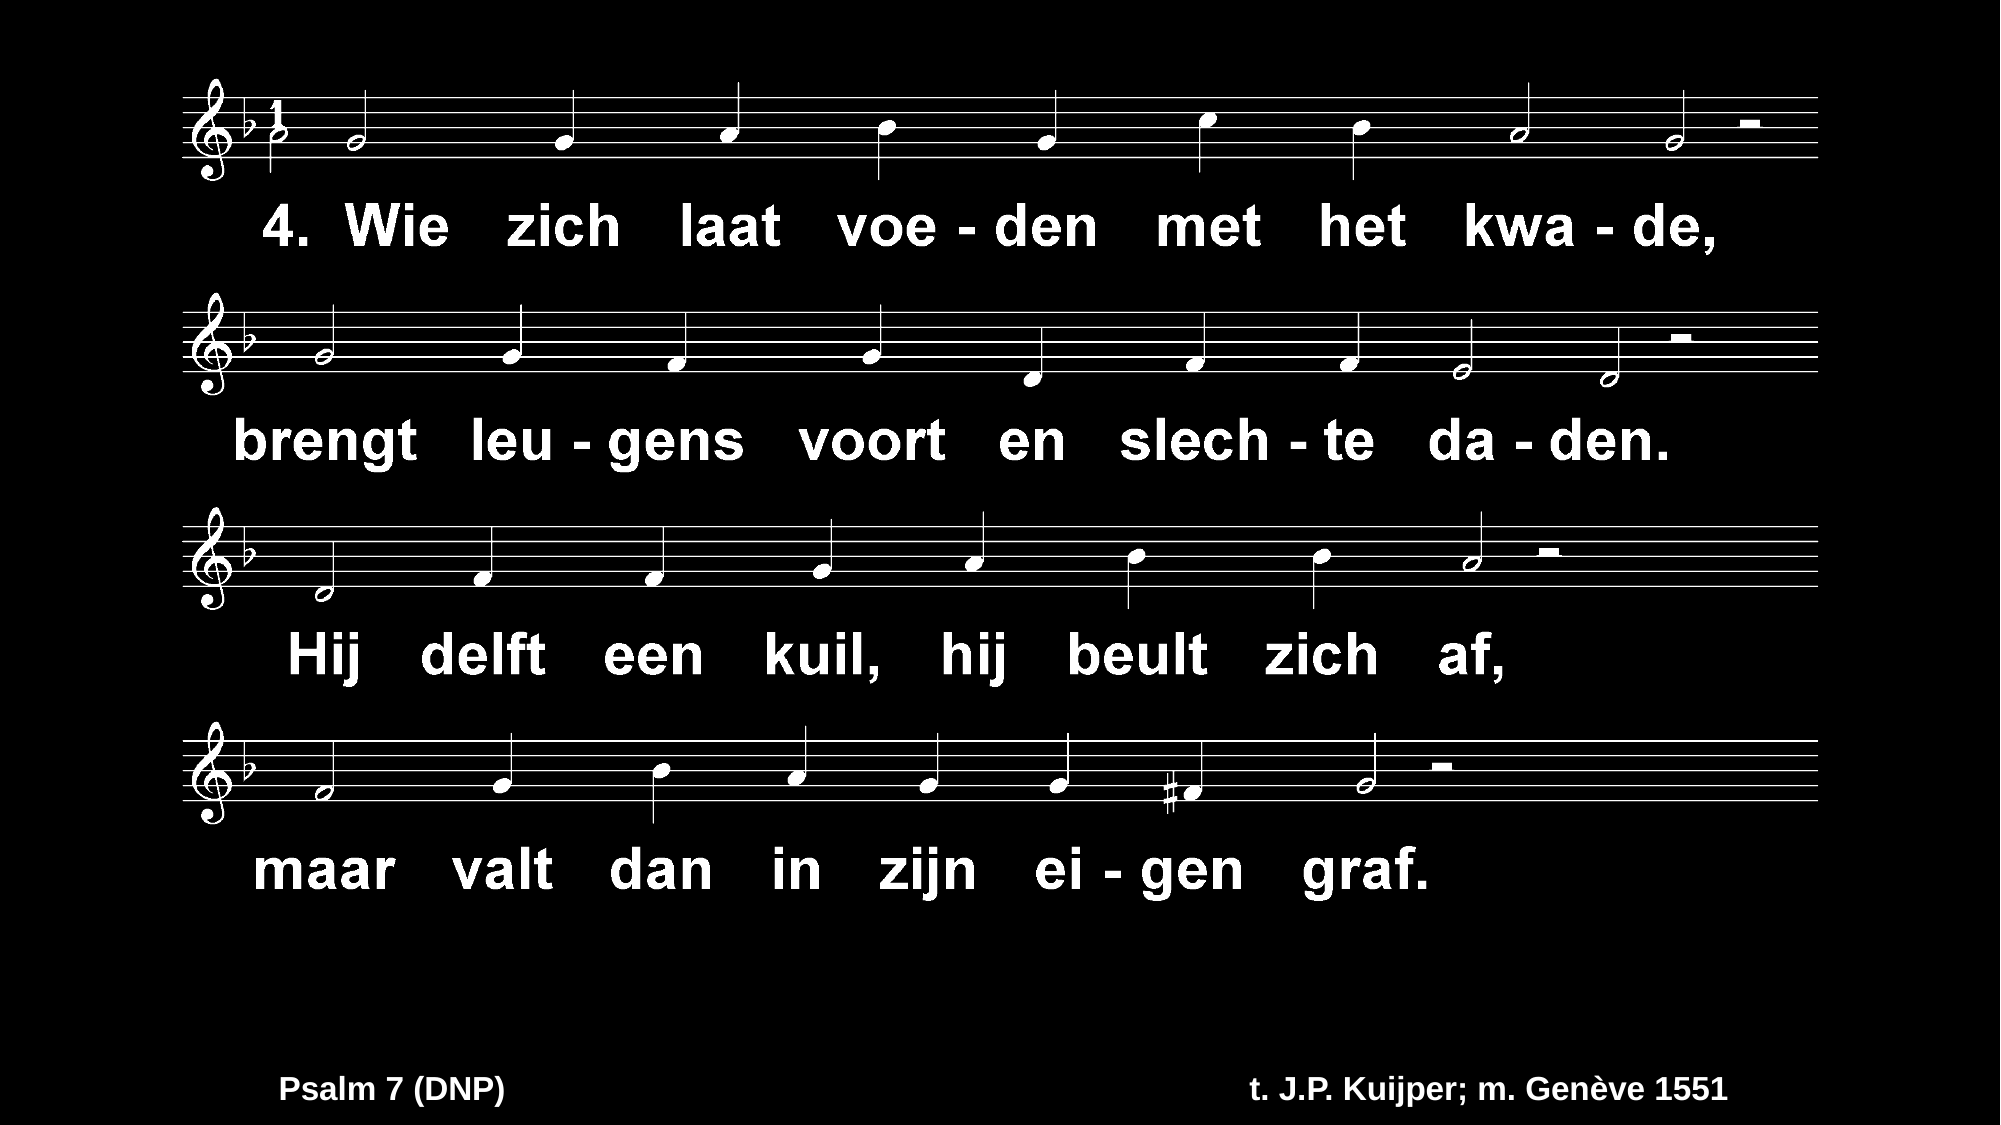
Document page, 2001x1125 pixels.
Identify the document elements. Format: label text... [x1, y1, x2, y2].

text_box Psalm 7 (DNP) t. J.P. Kuijper; m. Genève 1551 [263, 1059, 1745, 1115]
picture [166, 62, 1834, 917]
